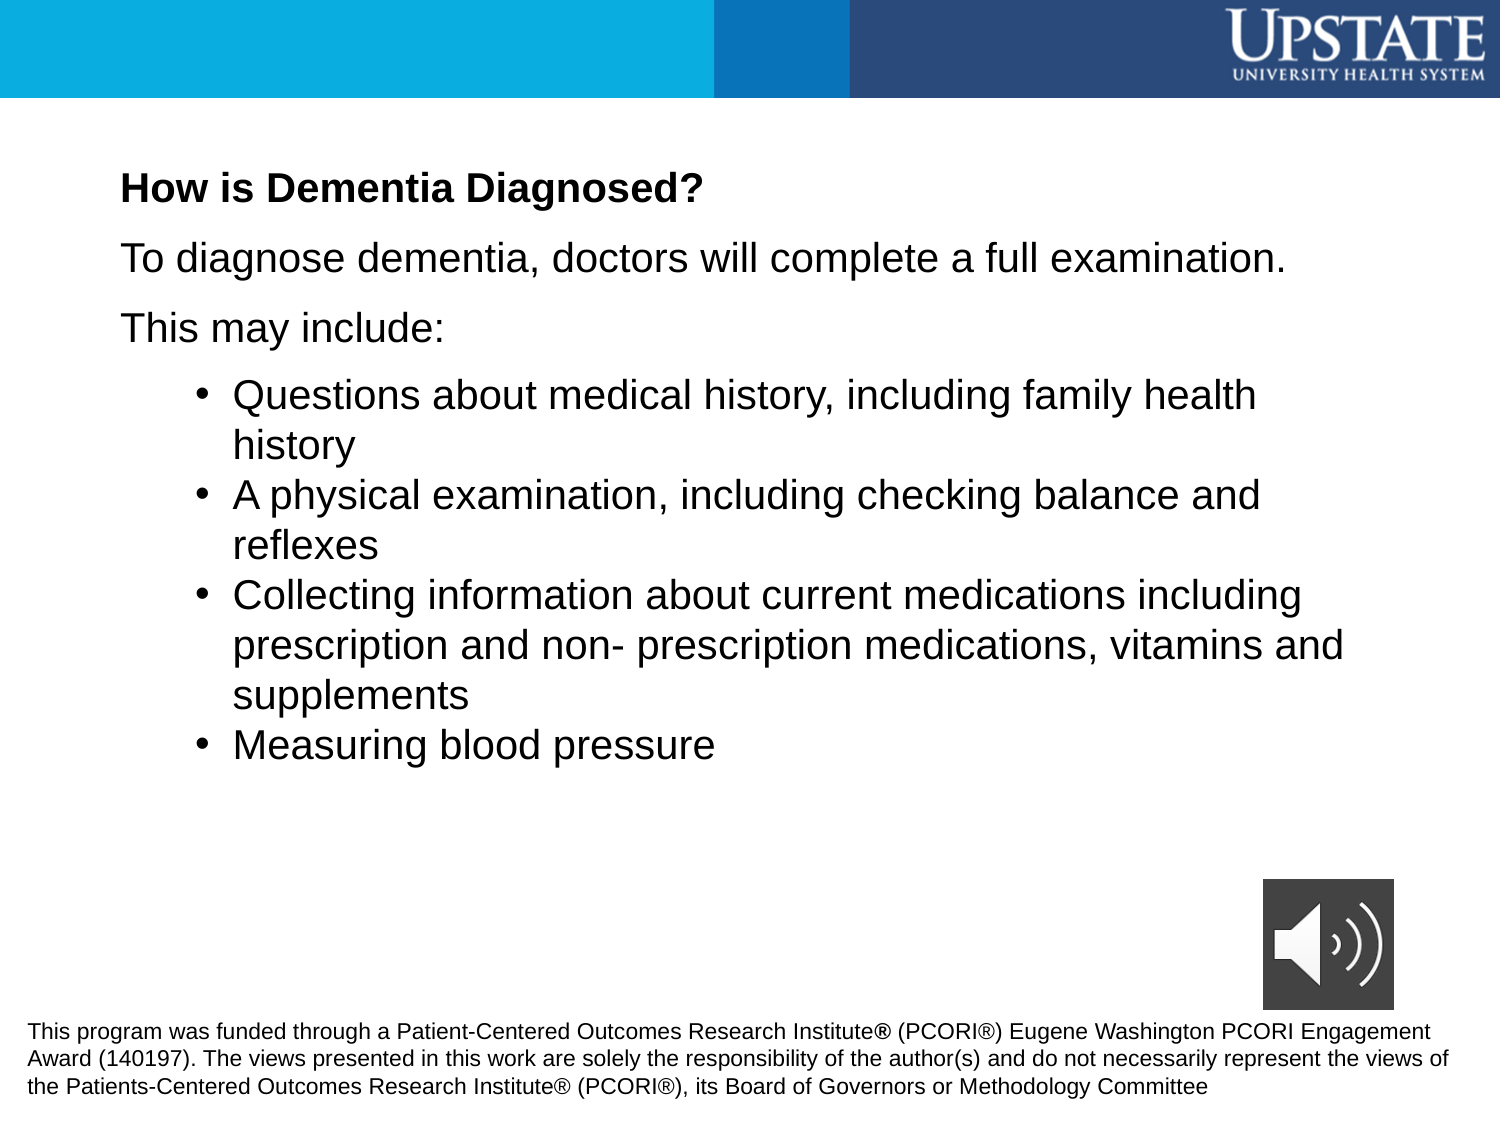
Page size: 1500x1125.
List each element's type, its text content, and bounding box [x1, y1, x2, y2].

picture [1261, 877, 1396, 1012]
text_box How is Dementia Diagnosed? To diagnose dementia, doctors will complete a full examination. This may include: Questions about medical history, including family health history A physical examination, including checking balance and reflexes Collecting information about current medications including prescription and non- prescription medications, vitamins and supplements Measuring blood pressure [105, 149, 1395, 776]
picture [715, 0, 1500, 99]
text_box This program was funded through a Patient-Centered Outcomes Research Institute® (PCORI®) Eugene Washington PCORI Engagement Award (140197). The views presented in this work are solely the responsibility of the author(s) and do not necessarily represent the views of the Patients-Centered Outcomes Research Institute® (PCORI®), its Board of Governors or Methodology Committee [12, 1009, 1488, 1107]
